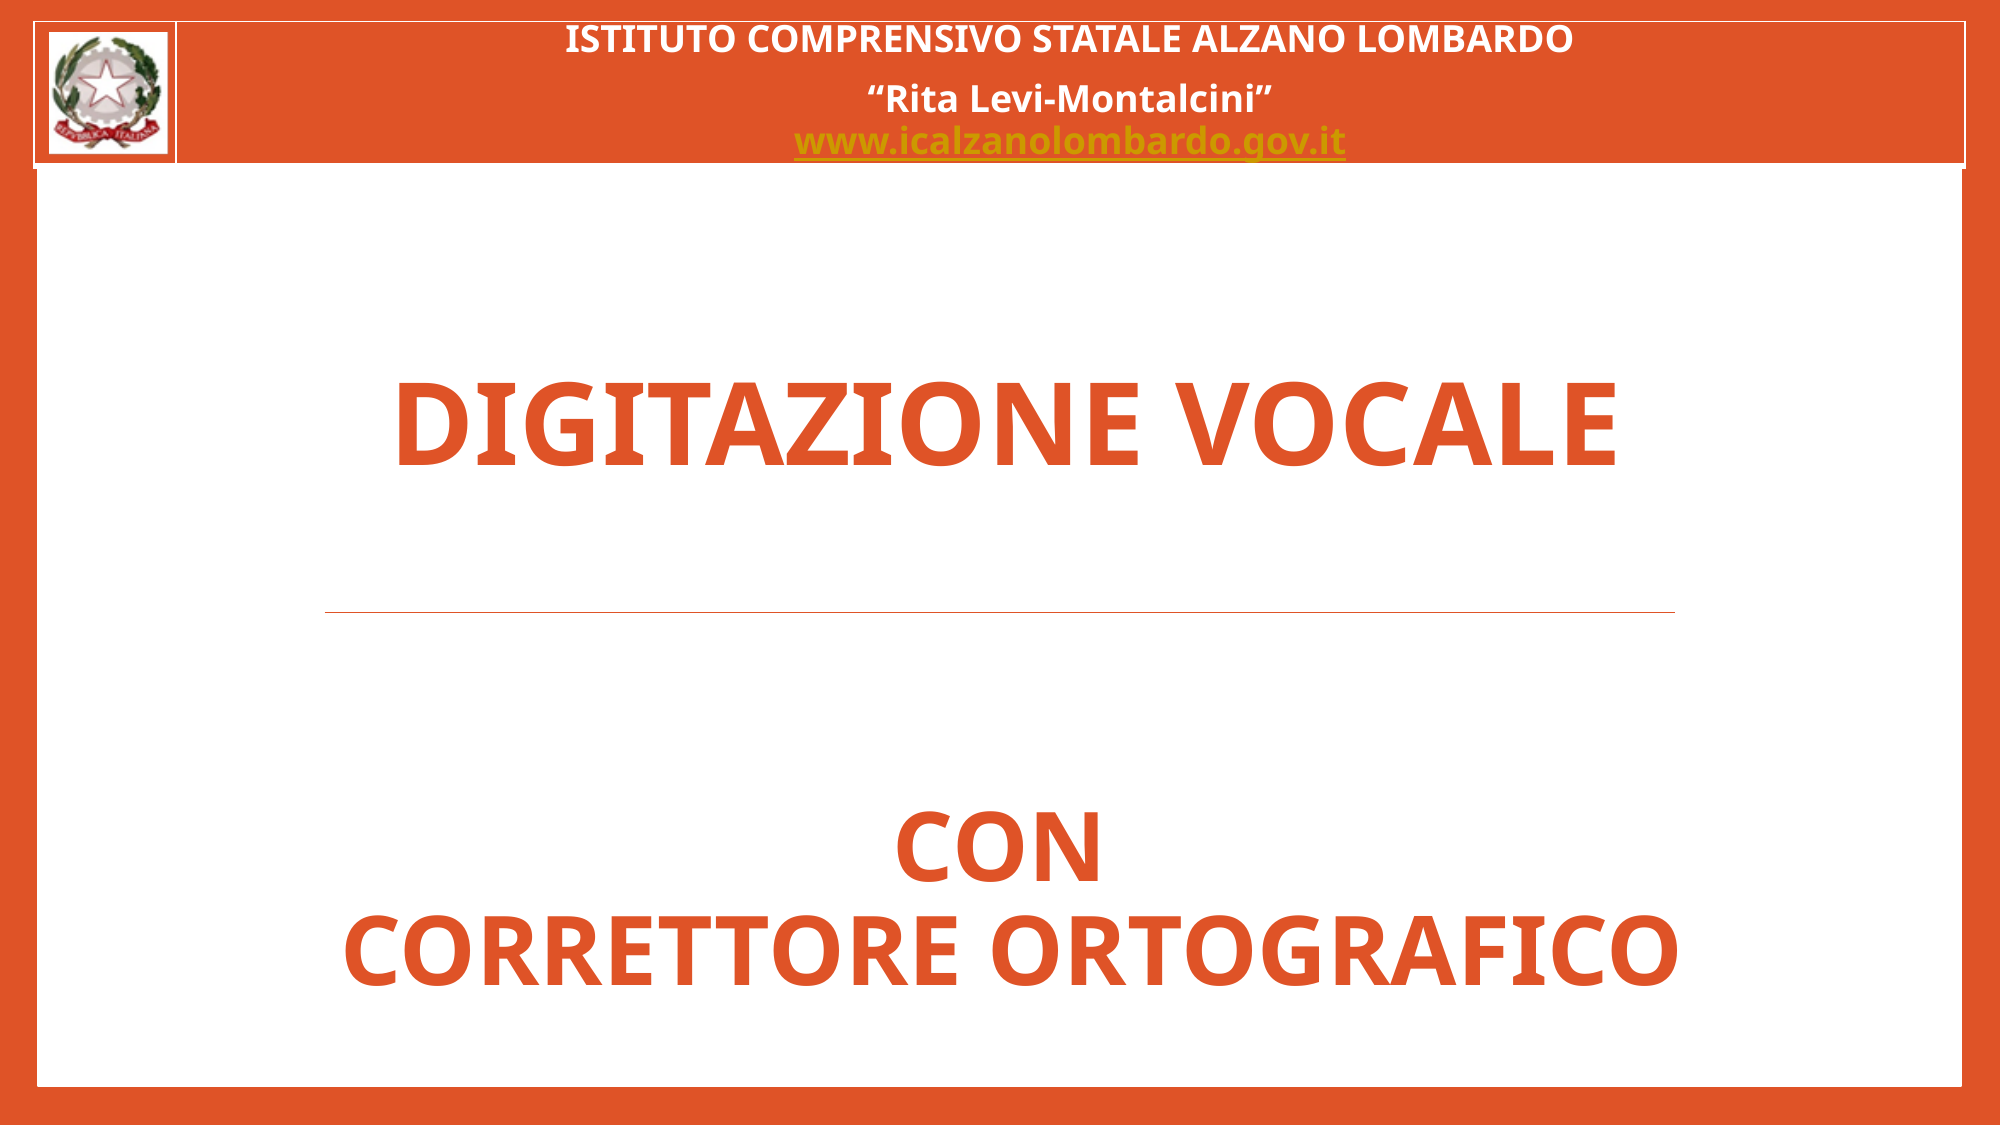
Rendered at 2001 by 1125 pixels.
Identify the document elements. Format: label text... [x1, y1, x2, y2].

subtitle con correttore ortografico [280, 790, 1719, 1019]
picture [48, 31, 171, 156]
table_header [35, 22, 175, 163]
title Digitazione vocale [58, 169, 1954, 614]
table_header ISTITUTO COMPRENSIVO STATALE ALZANO LOMBARDO “Rita Levi-Montalcini” www.icalzanolombardo.gov.it [177, 22, 1964, 163]
